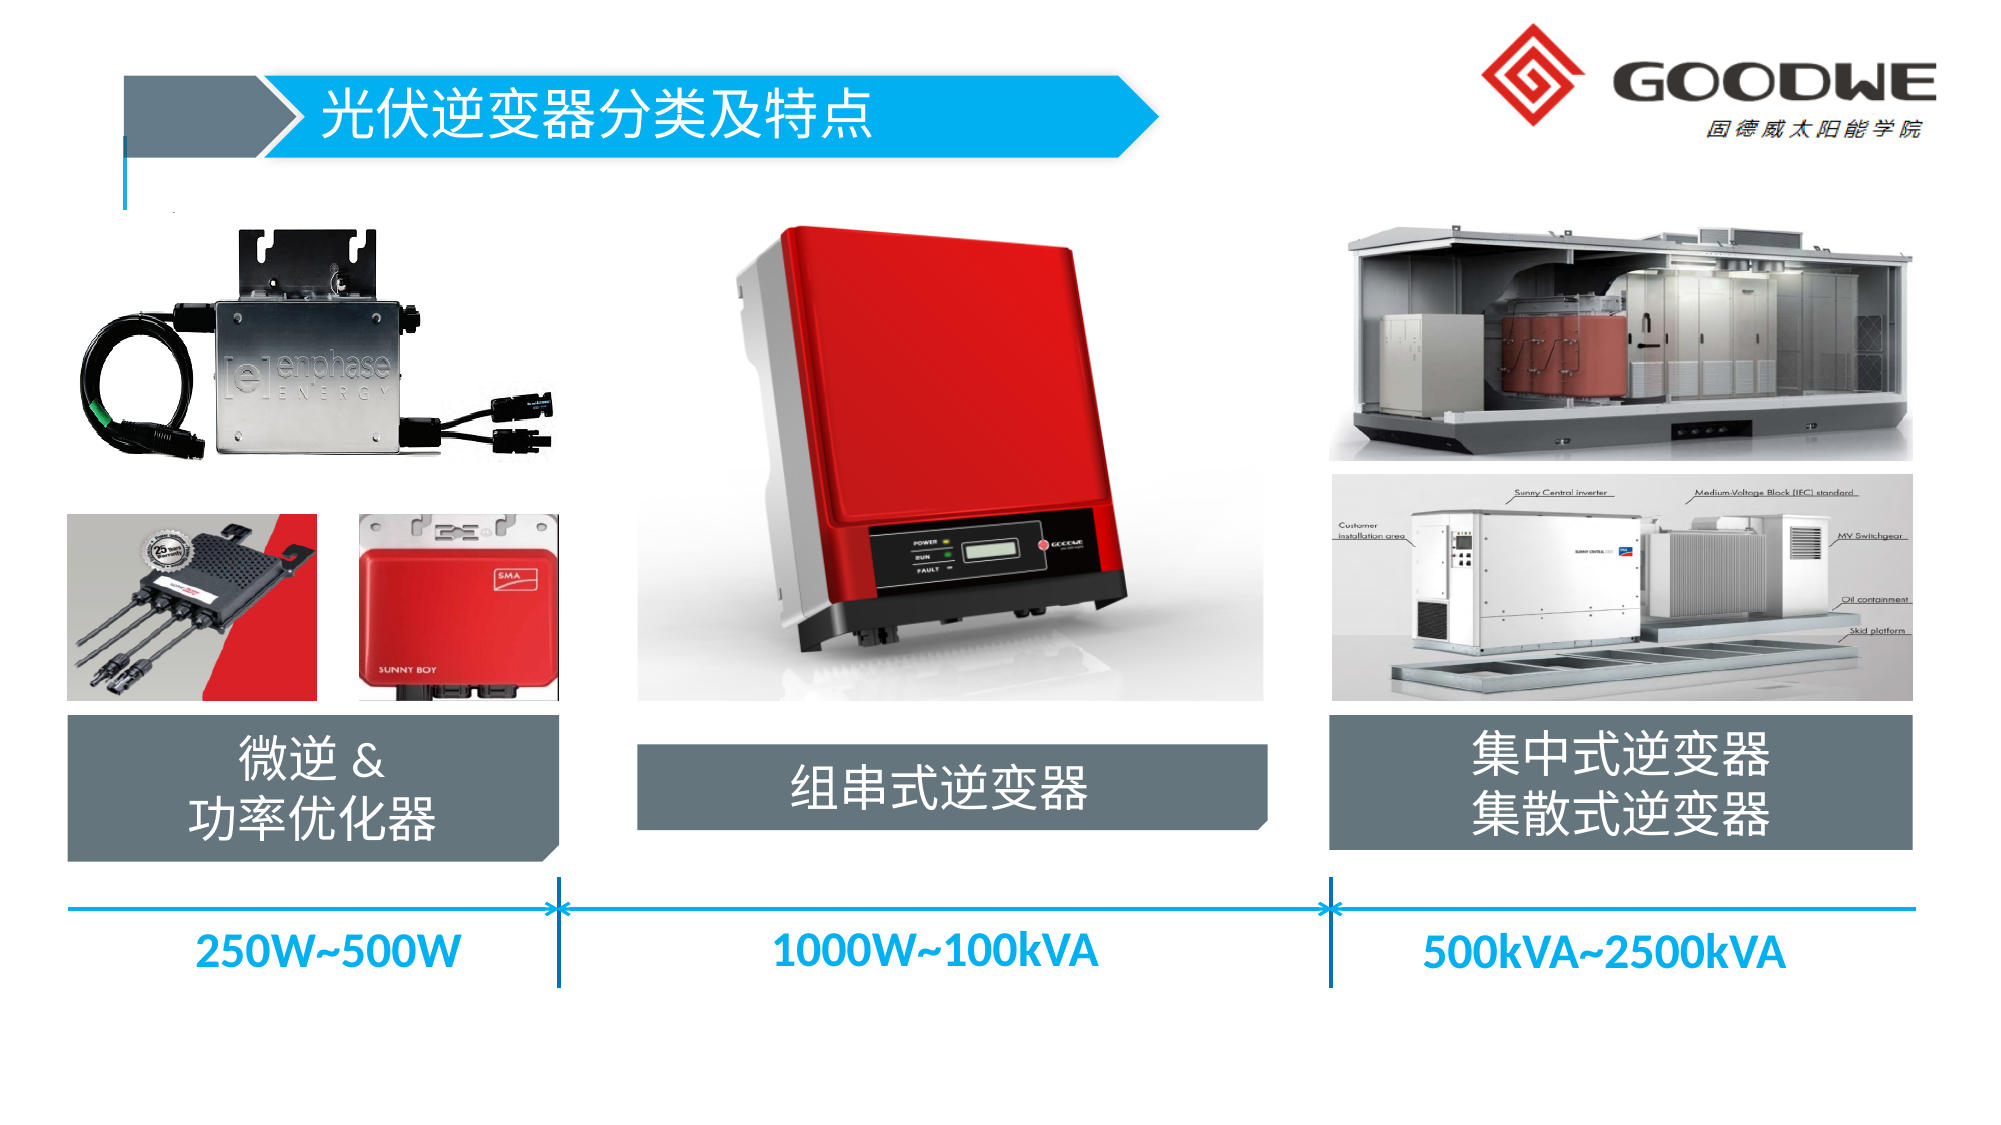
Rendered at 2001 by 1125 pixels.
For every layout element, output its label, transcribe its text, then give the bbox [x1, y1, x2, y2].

picture [67, 210, 566, 475]
picture [67, 513, 317, 701]
picture [1329, 210, 1914, 462]
text_box 微逆& 功率优化器 [67, 720, 557, 856]
text_box [636, 743, 1269, 832]
picture [359, 514, 560, 701]
text_box 1000W~100kVA [632, 917, 1264, 984]
text_box 组串式逆变器 [758, 749, 1121, 824]
picture [1481, 23, 1964, 174]
text_box [66, 713, 561, 864]
picture [1332, 474, 1914, 701]
text_box 500kVA~2500kVA [1385, 916, 1913, 986]
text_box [123, 75, 1160, 158]
text_box 集中式逆变器 集散式逆变器 [1329, 715, 1913, 850]
text_box 250W~500W [67, 915, 541, 985]
picture [637, 207, 1264, 701]
